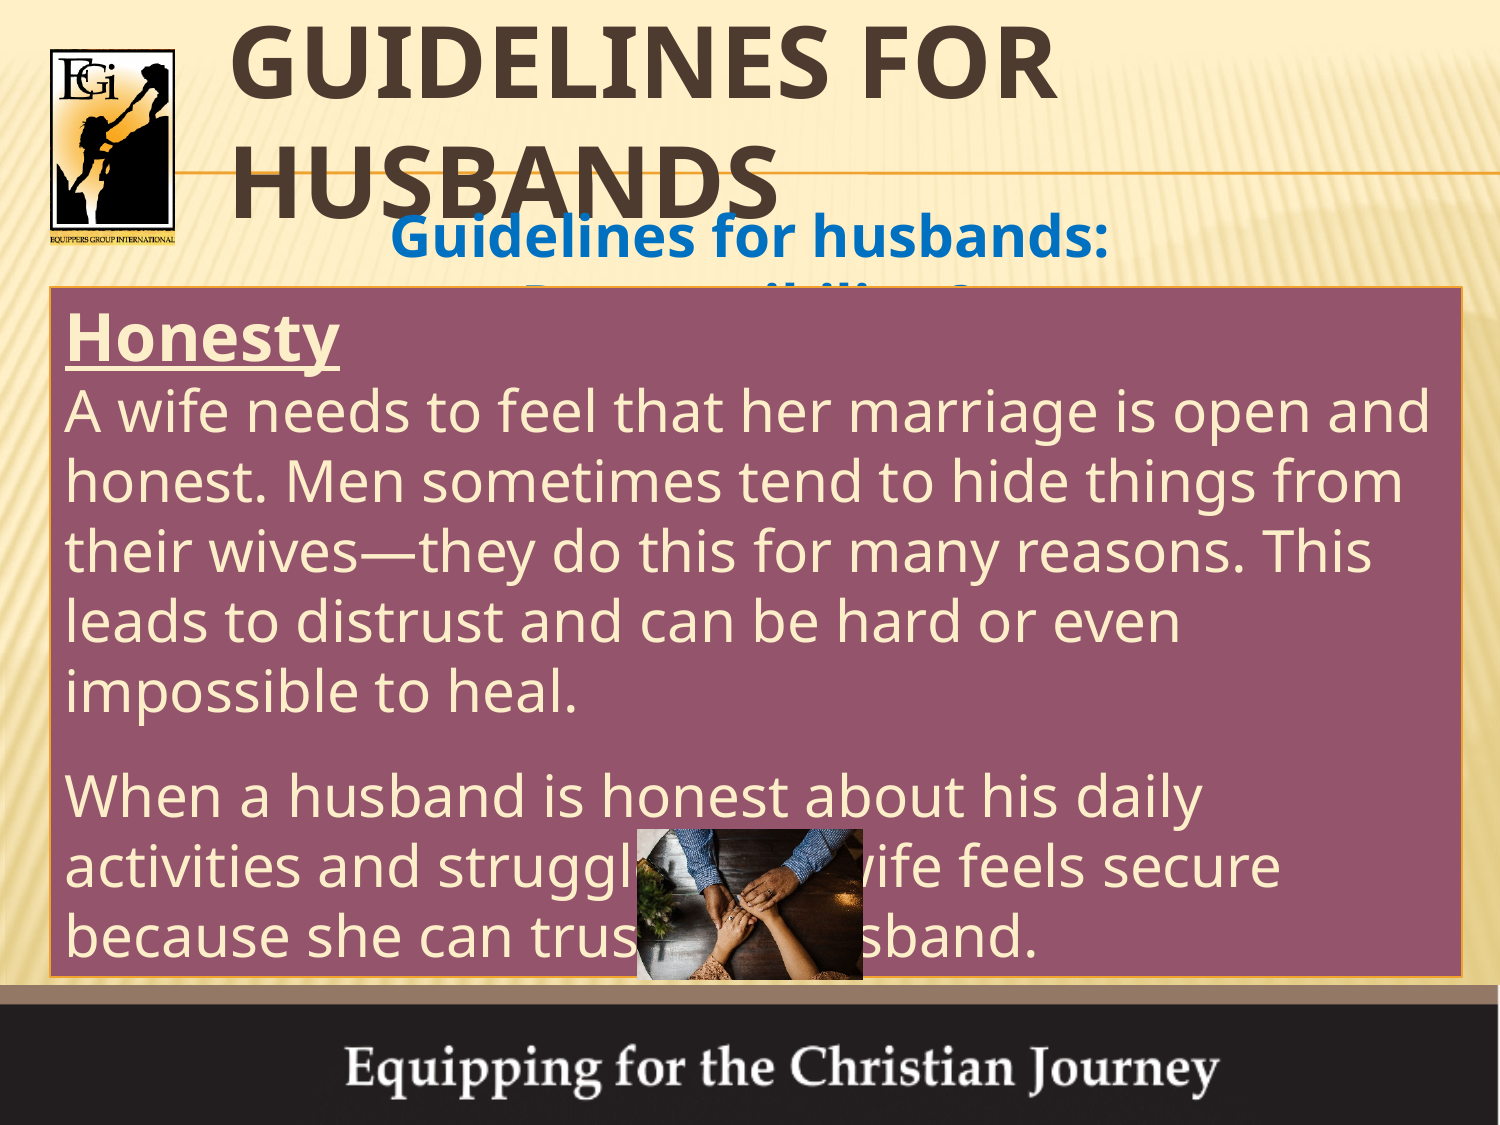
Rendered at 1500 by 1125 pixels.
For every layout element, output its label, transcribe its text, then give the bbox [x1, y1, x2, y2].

picture [637, 828, 863, 980]
picture [49, 49, 176, 246]
title Guidelines for husbands [212, 50, 1463, 188]
text_box Guidelines for husbands: Responsibility 2 [202, 192, 1297, 286]
picture [0, 984, 1500, 1125]
text_box Honesty A wife needs to feel that her marriage is open and honest. Men sometimes tend to hide things from their wives—they do this for many reasons. This leads to distrust and can be hard or even impossible to heal. When a husband is honest about his daily activities and struggles, the wife feels secure because she can trust her husband. [49, 286, 1463, 978]
